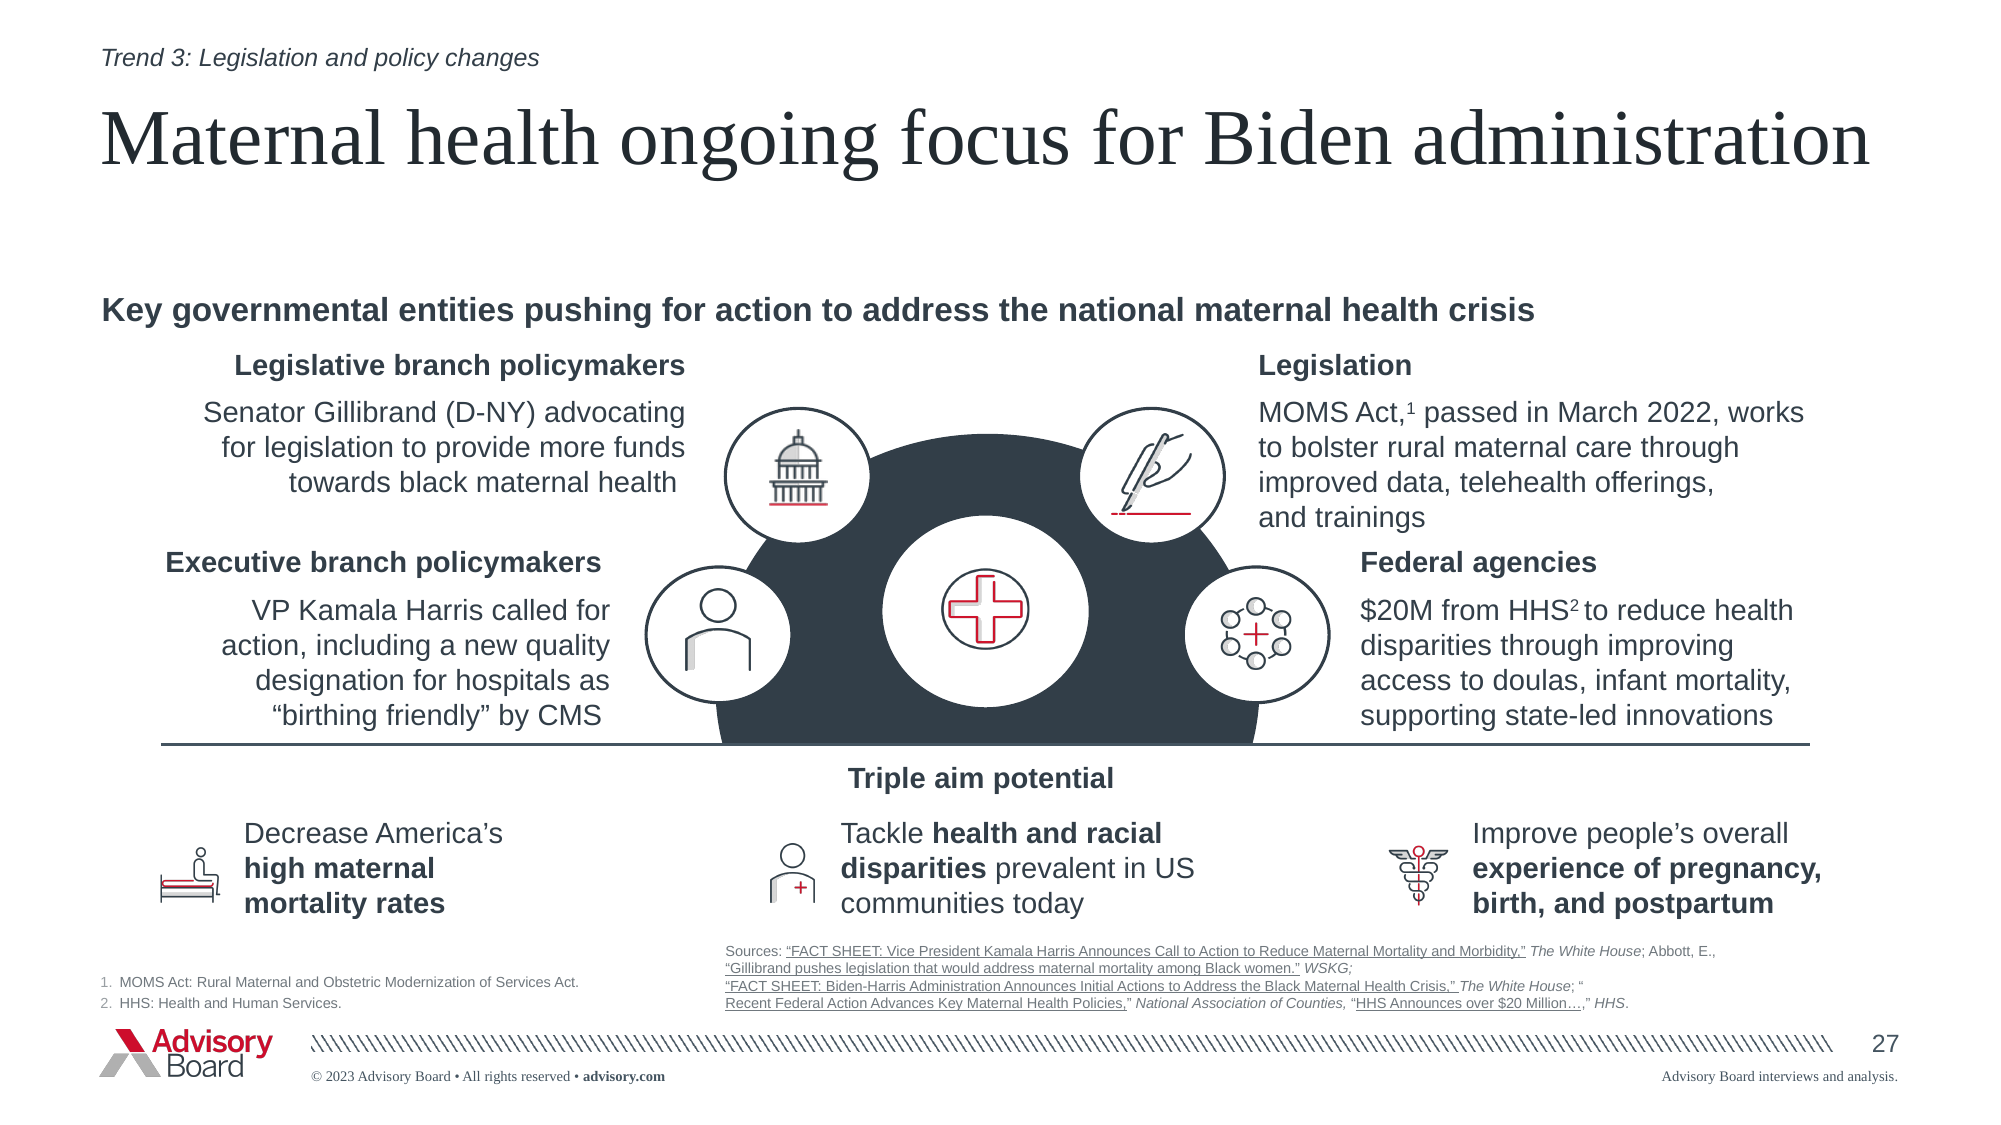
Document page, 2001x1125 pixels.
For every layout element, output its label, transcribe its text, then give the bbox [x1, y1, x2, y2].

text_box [1183, 566, 1330, 703]
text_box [1388, 814, 1833, 921]
text_box Triple aim potential [708, 759, 1264, 795]
list MOMS Act: Rural Maternal and Obstetric Modernization of Services Act. HHS: Health and Human Services. [100, 972, 701, 1012]
text_box Legislation MOMS Act,1 passed in March 2022, works to bolster rural maternal care through improved data, telehealth offerings, and trainings [1258, 346, 1833, 534]
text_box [1078, 408, 1225, 545]
picture [311, 1035, 1834, 1052]
text_box Legislative branch policymakers Senator Gillibrand (D-NY) advocating for legislation to provide more funds towards black maternal health [174, 346, 687, 499]
text_box Federal agencies $20M from HHS2 to reduce health disparities through improving access to doulas, infant mortality, supporting state-led innovations [1360, 543, 1798, 731]
text_box [715, 432, 1260, 743]
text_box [880, 513, 1091, 709]
text_box Trend 3: Legislation and policy changes [100, 41, 617, 72]
picture [99, 1029, 273, 1077]
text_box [160, 814, 557, 921]
text_box Key governmental entities pushing for action to address the national maternal health crisis [101, 287, 1605, 328]
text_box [725, 408, 872, 545]
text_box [646, 566, 792, 703]
list Sources: “FACT SHEET: Vice President Kamala Harris Announces Call to Action to Reduce Maternal Mortality and Morbidity,” The White House; Abbott, E., “Gillibrand pushes legislation that would address maternal mortality among Black women.” WSKG; “FACT SHEET: Biden-Harris Administration Announces Initial Actions to Address the Black Maternal Health Crisis,” The White House; “Recent Federal Action Advances Key Maternal Health Policies,” National Association of Counties, “HHS Announces over $20 Million…,” HHS. [725, 941, 1900, 1012]
title Maternal health ongoing focus for Biden administration [100, 96, 1901, 186]
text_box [770, 814, 1201, 921]
text_box Executive branch policymakers VP Kamala Harris called for action, including a new quality designation for hospitals as “birthing friendly” by CMS [160, 543, 611, 731]
